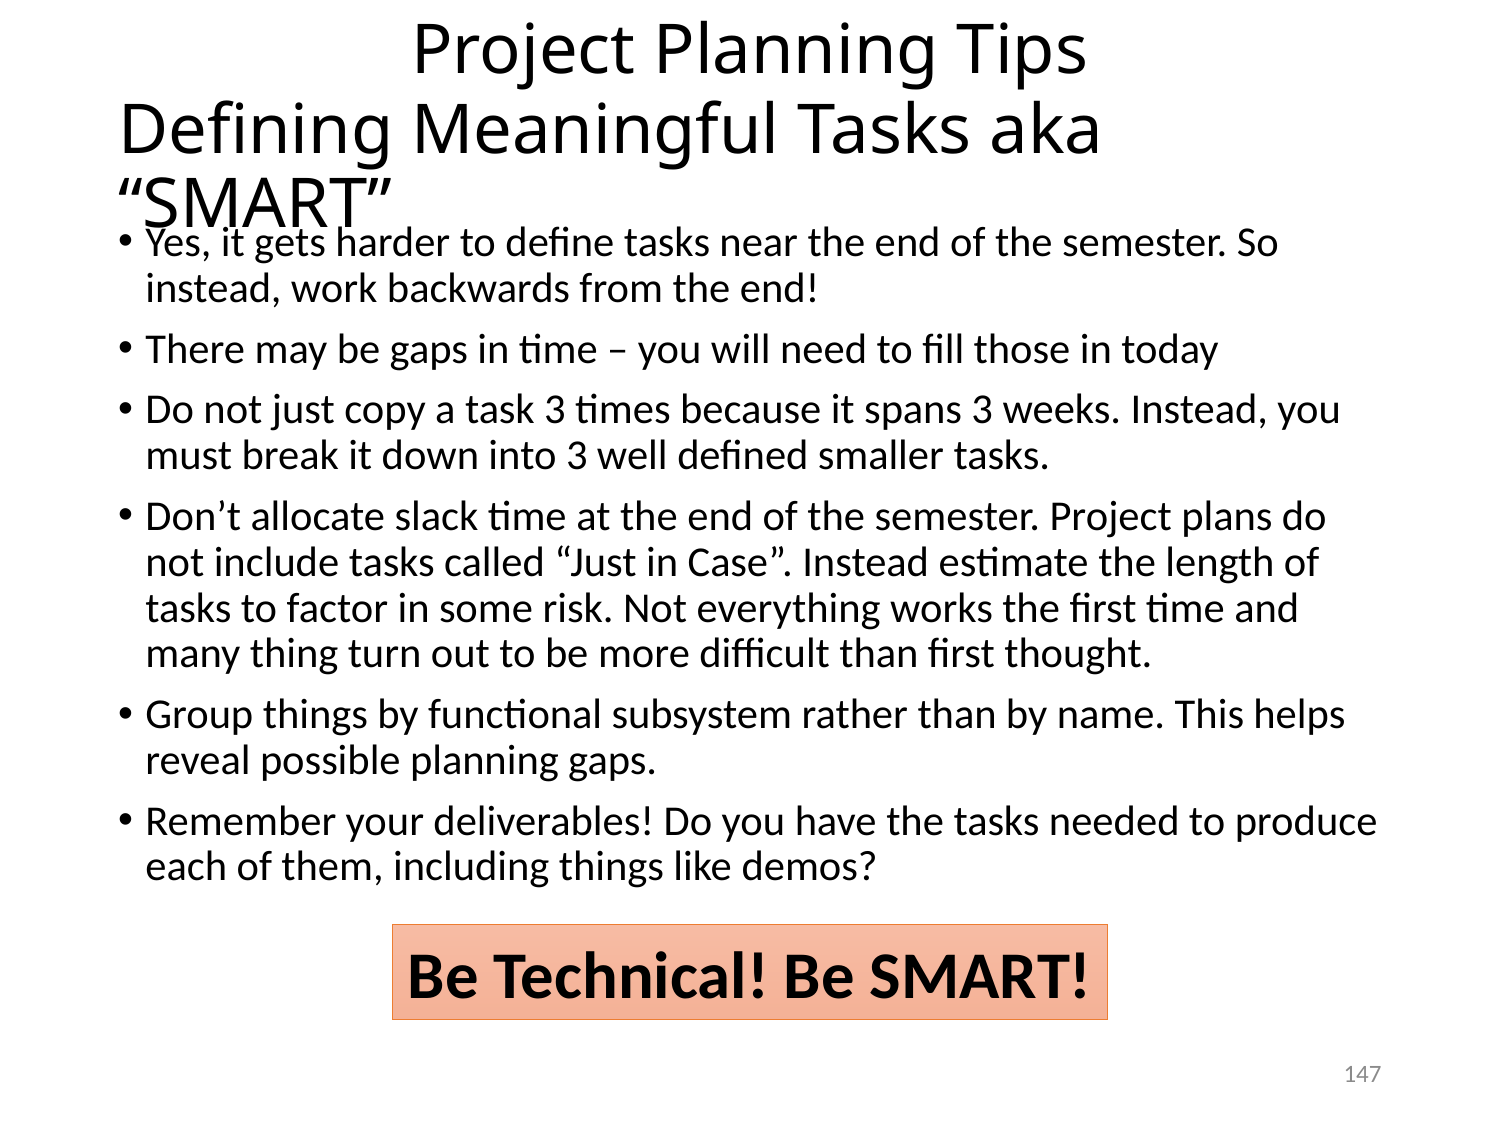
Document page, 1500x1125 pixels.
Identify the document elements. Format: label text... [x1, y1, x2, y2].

text_box Project Planning Tips [103, 0, 1397, 128]
title Defining Meaningful Tasks aka “SMART” [103, 128, 1397, 212]
list Yes, it gets harder to define tasks near the end of the semester. So instead, work backwards from the end! There may be gaps in time – you will need to fill those in today Do not just copy a task 3 times because it spans 3 weeks. Instead, you must break it down into 3 well defined smaller tasks. Don’t allocate slack time at the end of the semester. Project plans do not include tasks called “Just in Case”. Instead estimate the length of tasks to factor in some risk. Not everything works the first time and many thing turn out to be more difficult than first thought. Group things by functional subsystem rather than by name. This helps reveal possible planning gaps. Remember your deliverables! Do you have the tasks needed to produce each of them, including things like demos? [103, 212, 1397, 904]
slide_number 147 [1059, 1042, 1397, 1103]
text_box Be Technical! Be SMART! [394, 926, 1106, 1018]
